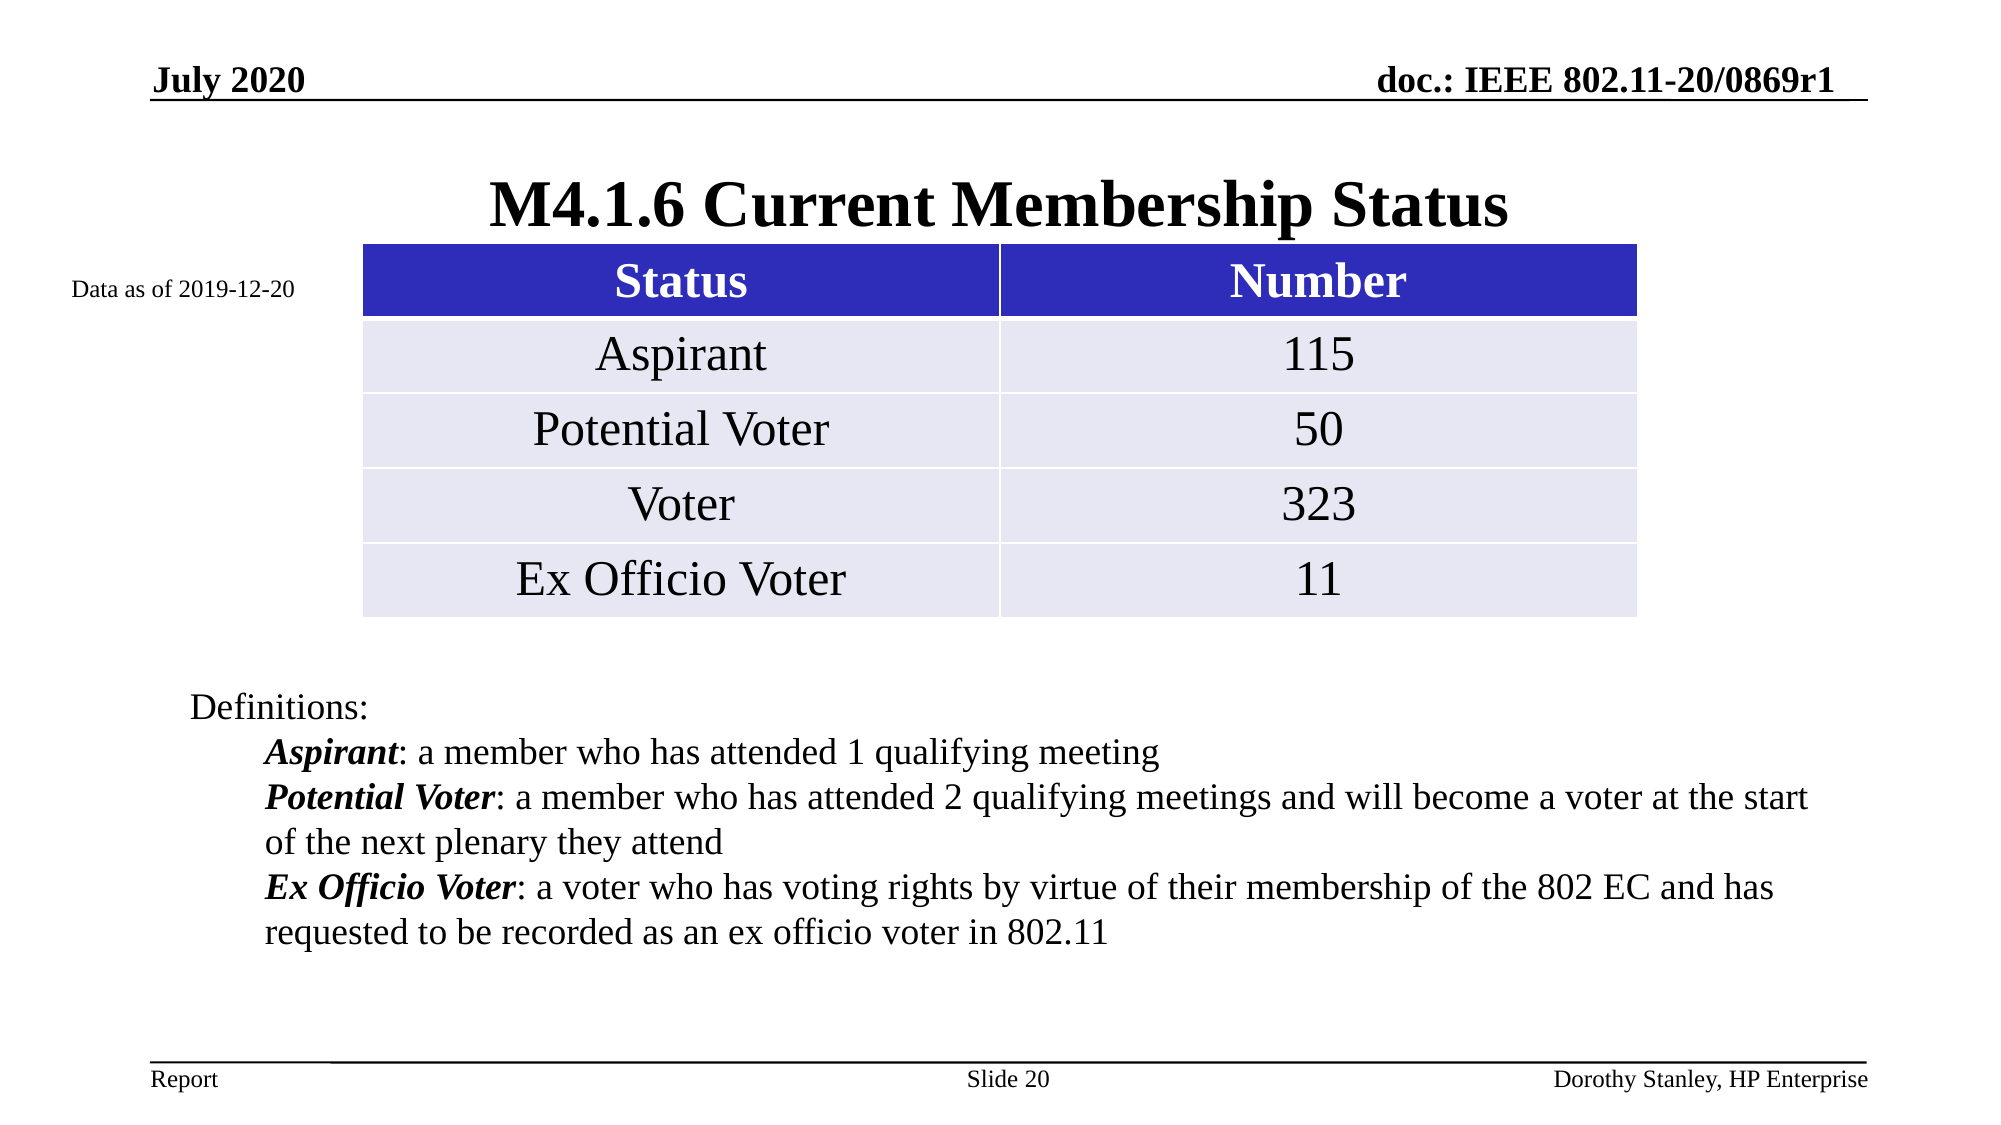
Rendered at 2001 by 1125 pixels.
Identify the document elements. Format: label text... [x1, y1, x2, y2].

table_cell Potential Voter [363, 394, 999, 467]
table_cell Aspirant [363, 321, 999, 392]
table_cell Voter [363, 469, 999, 542]
text_box Definitions: Aspirant: a member who has attended 1 qualifying meeting Potential Voter: a member who has attended 2 qualifying meetings and will become a voter at the start of the next plenary they attend Ex Officio Voter: a voter who has voting rights by virtue of their membership of the 802 EC and has requested to be recorded as an ex officio voter in 802.11 [174, 674, 1850, 960]
title M4.1.6 Current Membership Status [150, 112, 1850, 288]
text_box Data as of 2019-12-20 [56, 264, 362, 310]
table_cell 11 [1001, 544, 1637, 617]
table_cell 323 [1001, 469, 1637, 542]
table_cell Ex Officio Voter [363, 544, 999, 617]
slide_number Slide 20 [964, 1061, 1053, 1093]
table_header Status [363, 244, 999, 316]
footer Dorothy Stanley, HP Enterprise [1512, 1061, 1869, 1093]
table_cell 115 [1001, 321, 1637, 392]
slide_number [152, 54, 406, 101]
table_header Number [1001, 244, 1637, 316]
table_cell 50 [1001, 394, 1637, 467]
